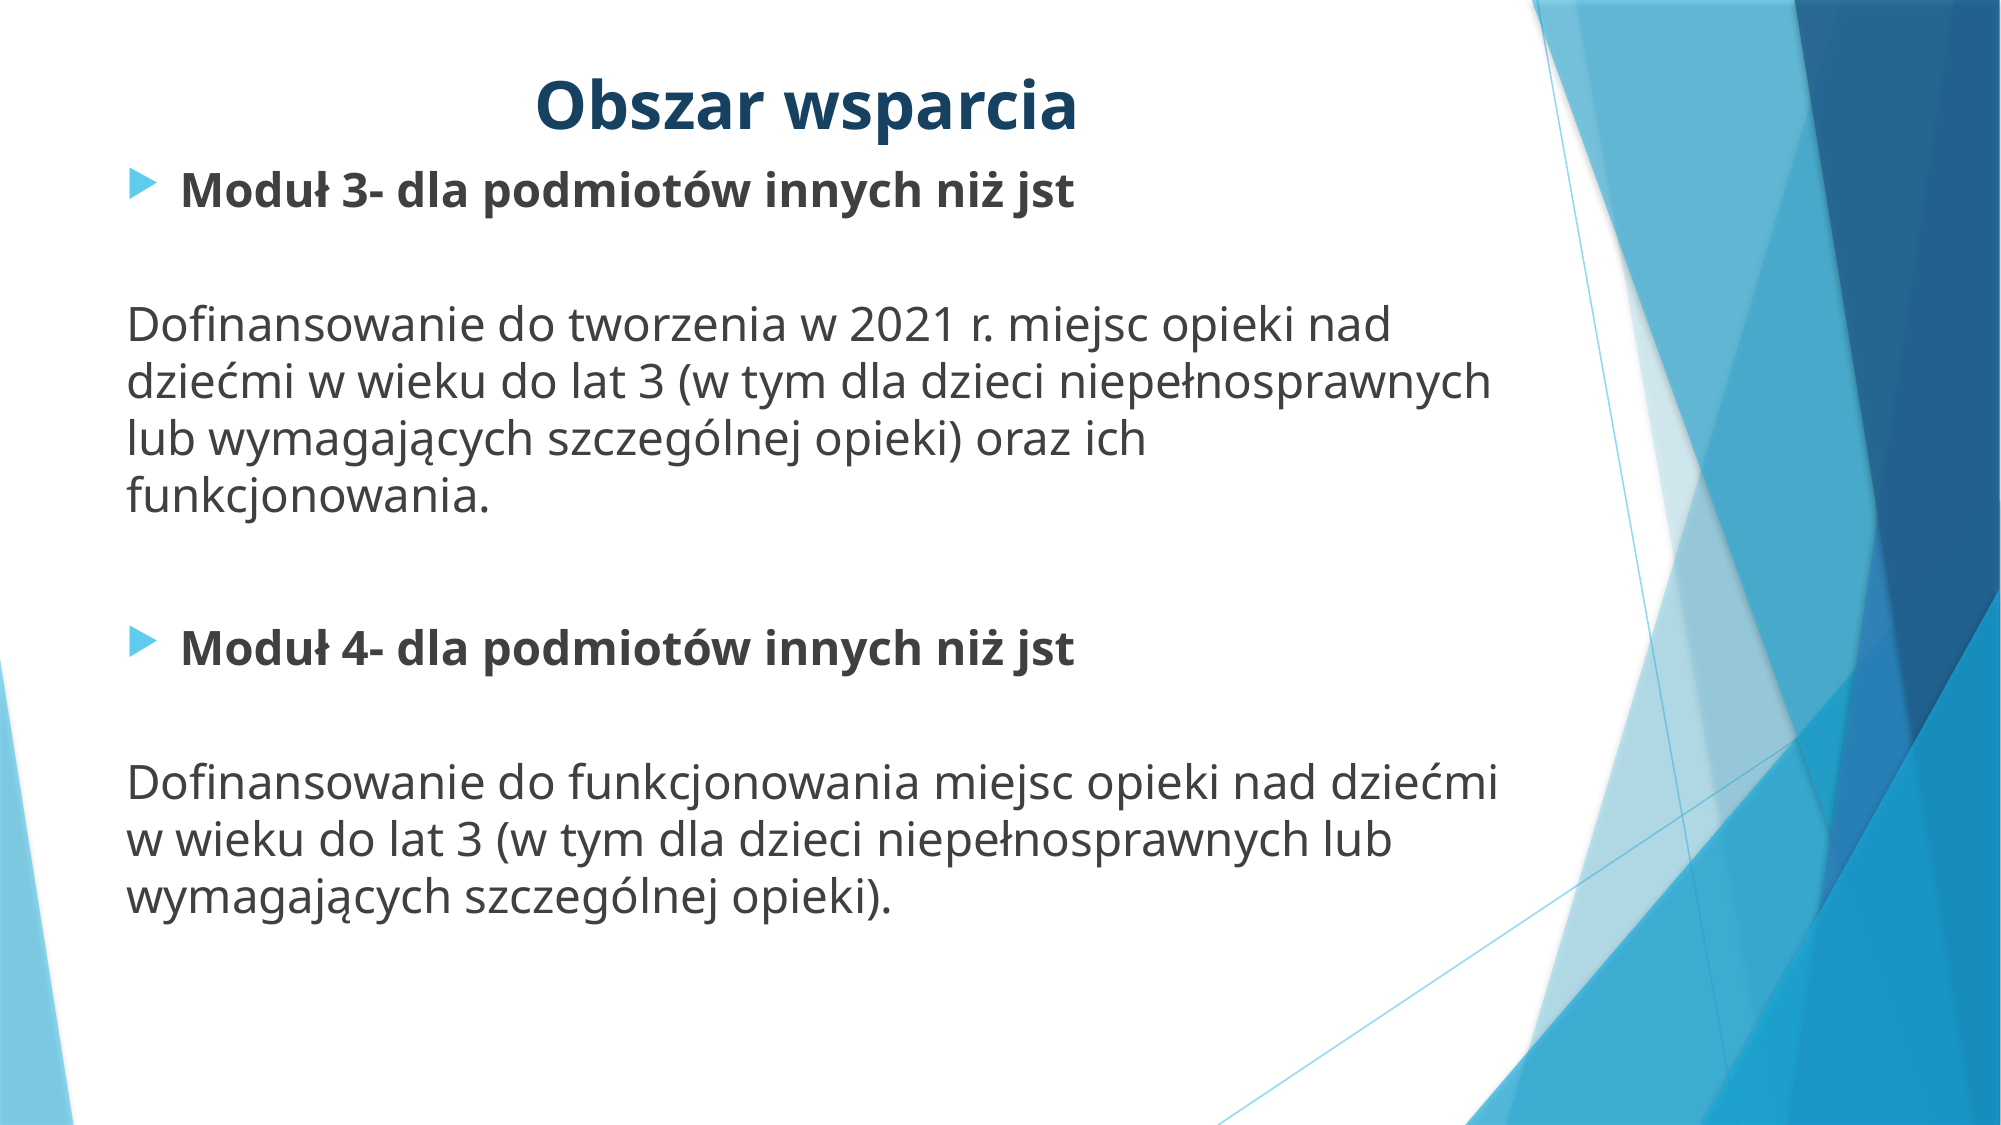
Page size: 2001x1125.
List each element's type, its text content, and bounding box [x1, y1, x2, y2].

text_box Obszar wsparcia [111, 55, 1522, 186]
list Moduł 3- dla podmiotów innych niż jst Dofinansowanie do tworzenia w 2021 r. miejsc opieki nad dziećmi w wieku do lat 3 (w tym dla dzieci niepełnosprawnych lub wymagających szczególnej opieki) oraz ich funkcjonowania. Moduł 4- dla podmiotów innych niż jst Dofinansowanie do funkcjonowania miejsc opieki nad dziećmi w wieku do lat 3 (w tym dla dzieci niepełnosprawnych lub wymagających szczególnej opieki). [111, 186, 1522, 933]
